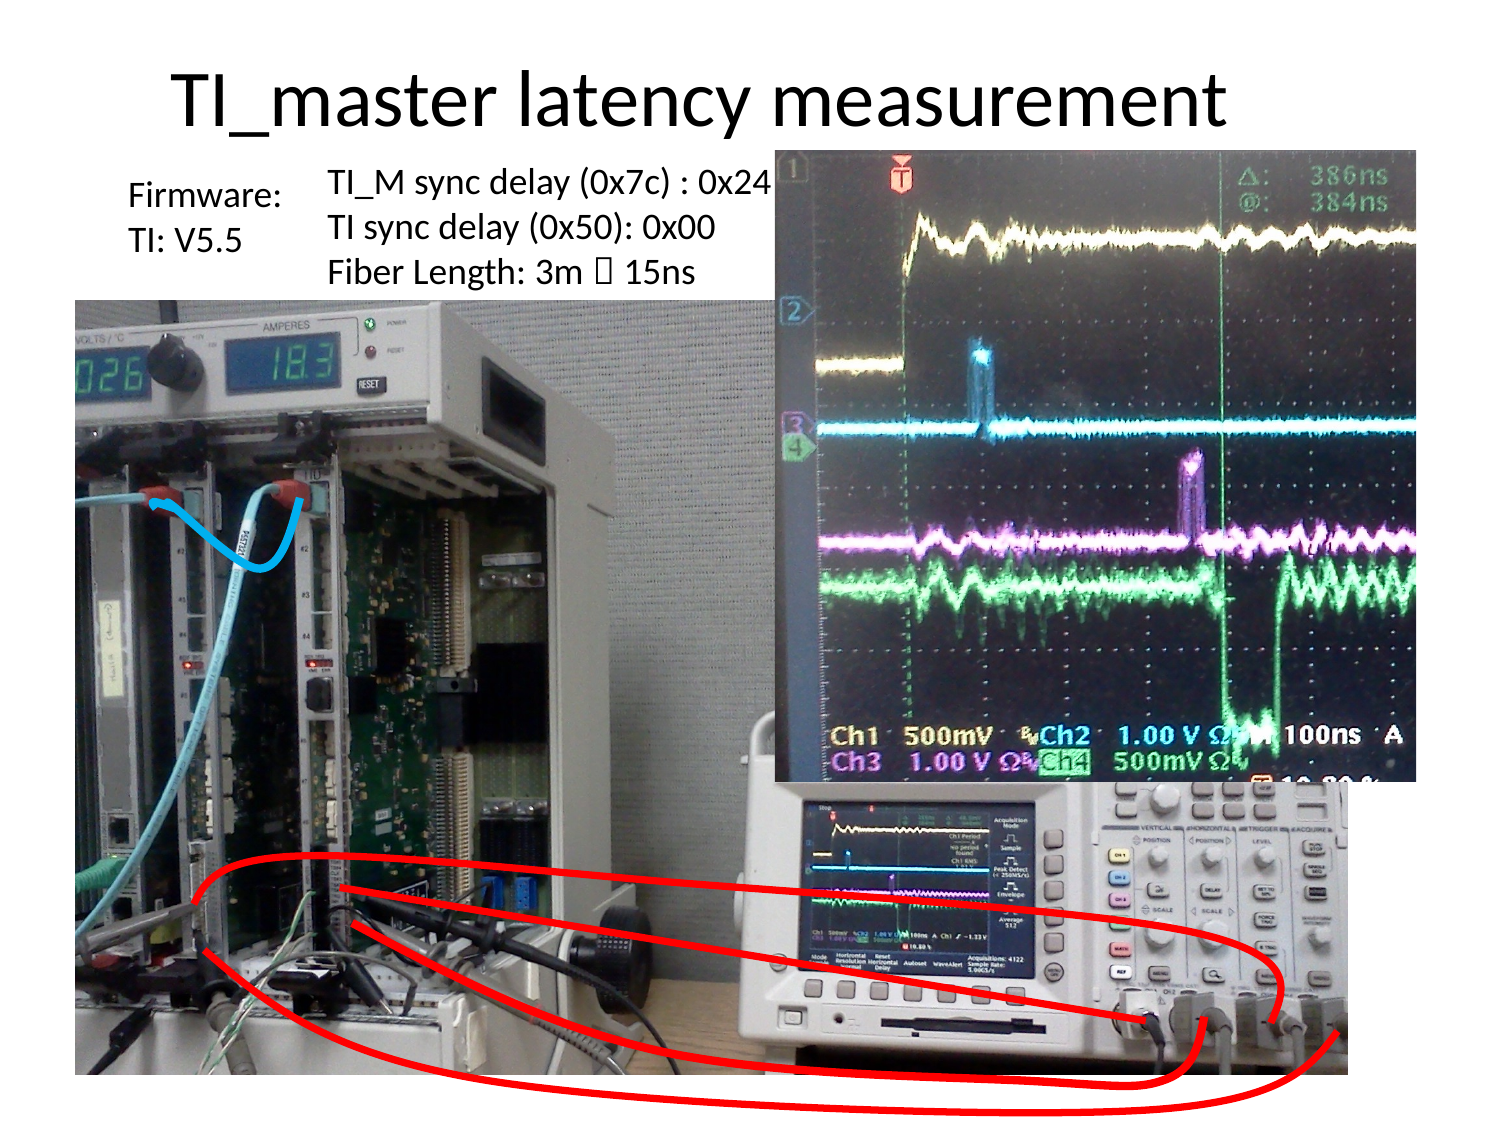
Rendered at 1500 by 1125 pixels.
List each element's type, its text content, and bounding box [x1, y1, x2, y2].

text_box TI_M sync delay (0x7c) : 0x24 TI sync delay (0x50): 0x00 Fiber Length: 3m  15ns [312, 149, 773, 298]
text_box [498, 1083, 1282, 1114]
title TI_master latency measurement [50, 37, 1350, 150]
picture [74, 149, 1417, 1075]
text_box Firmware: TI: V5.5 [113, 162, 298, 268]
